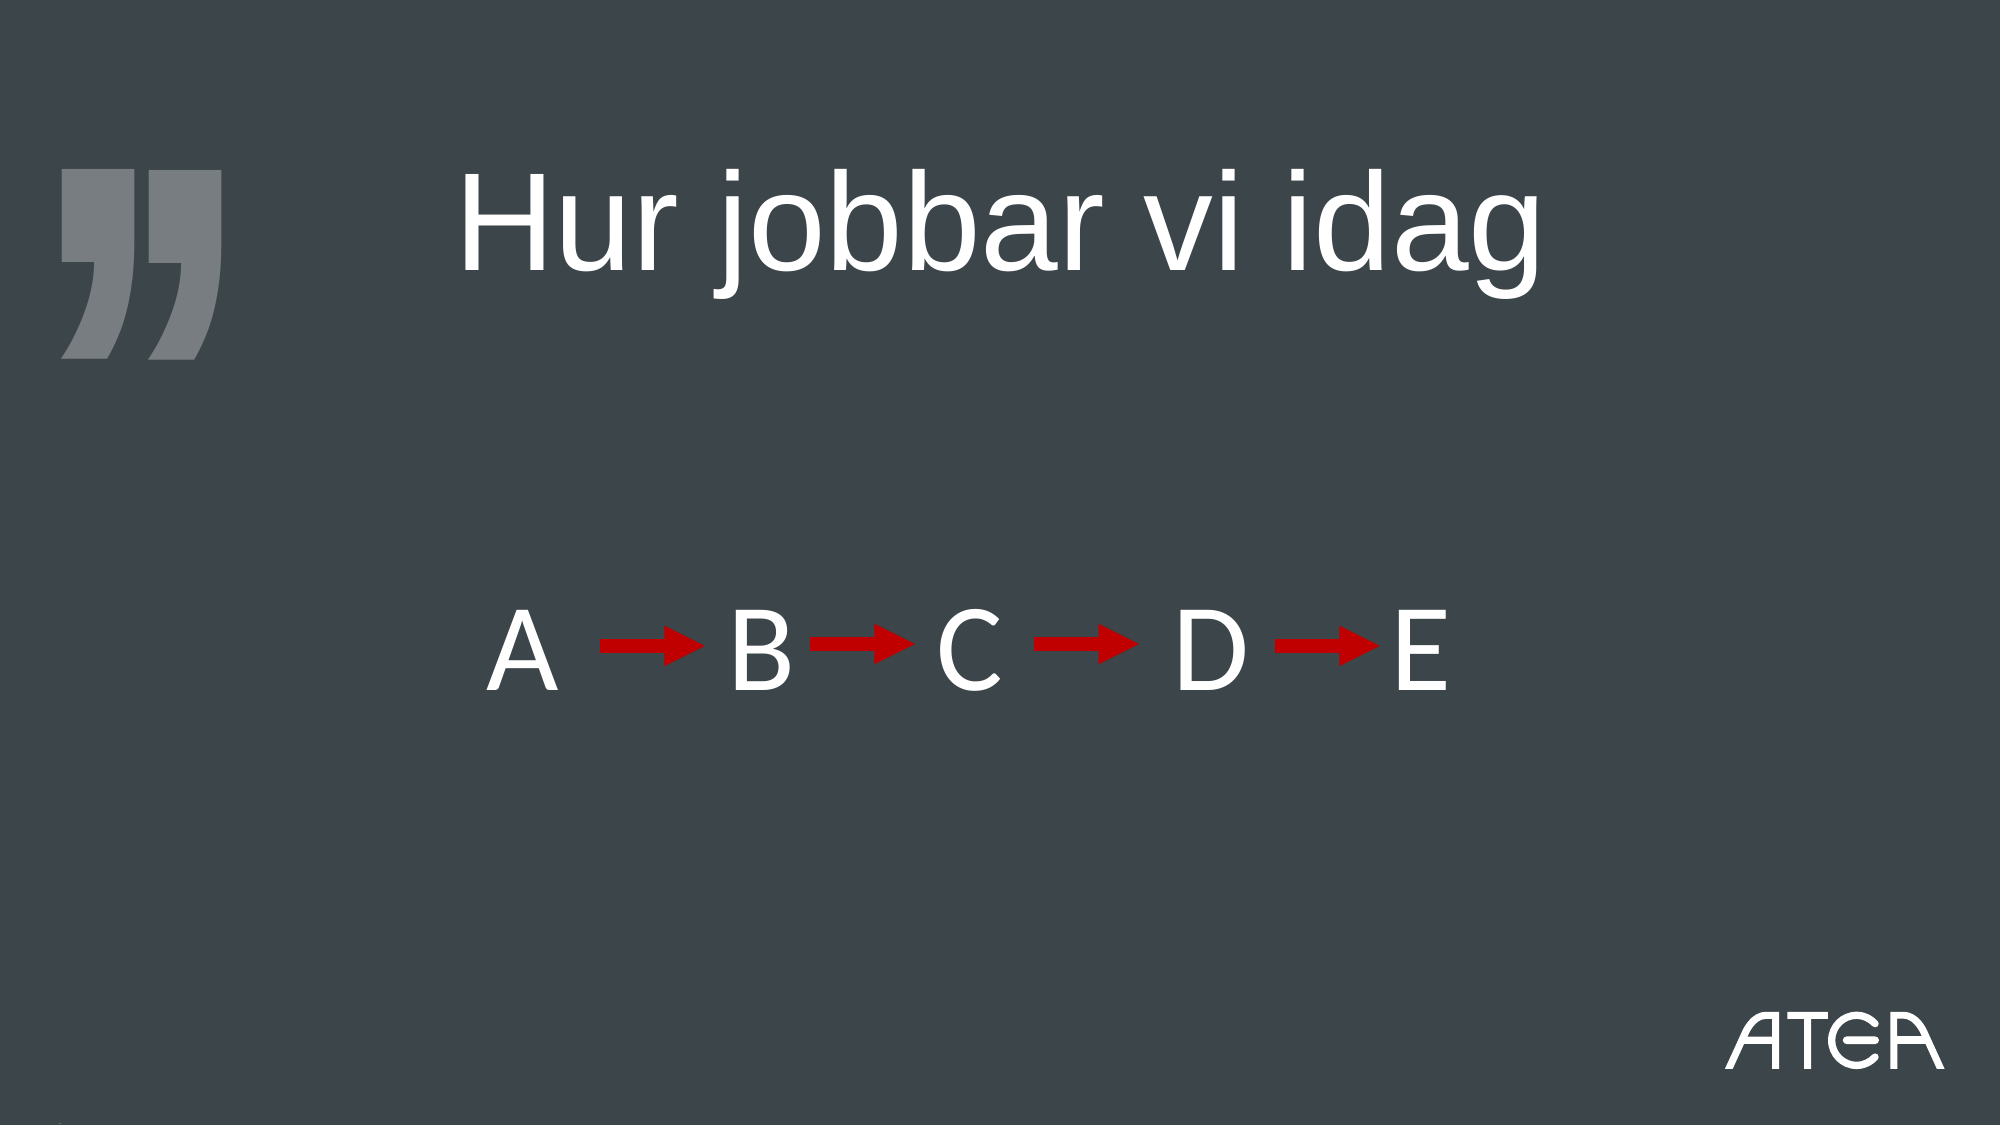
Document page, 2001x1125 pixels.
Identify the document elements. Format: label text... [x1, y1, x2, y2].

text_box A B C D E [471, 468, 1662, 723]
text_box Hur jobbar vi idag [439, 187, 1694, 283]
